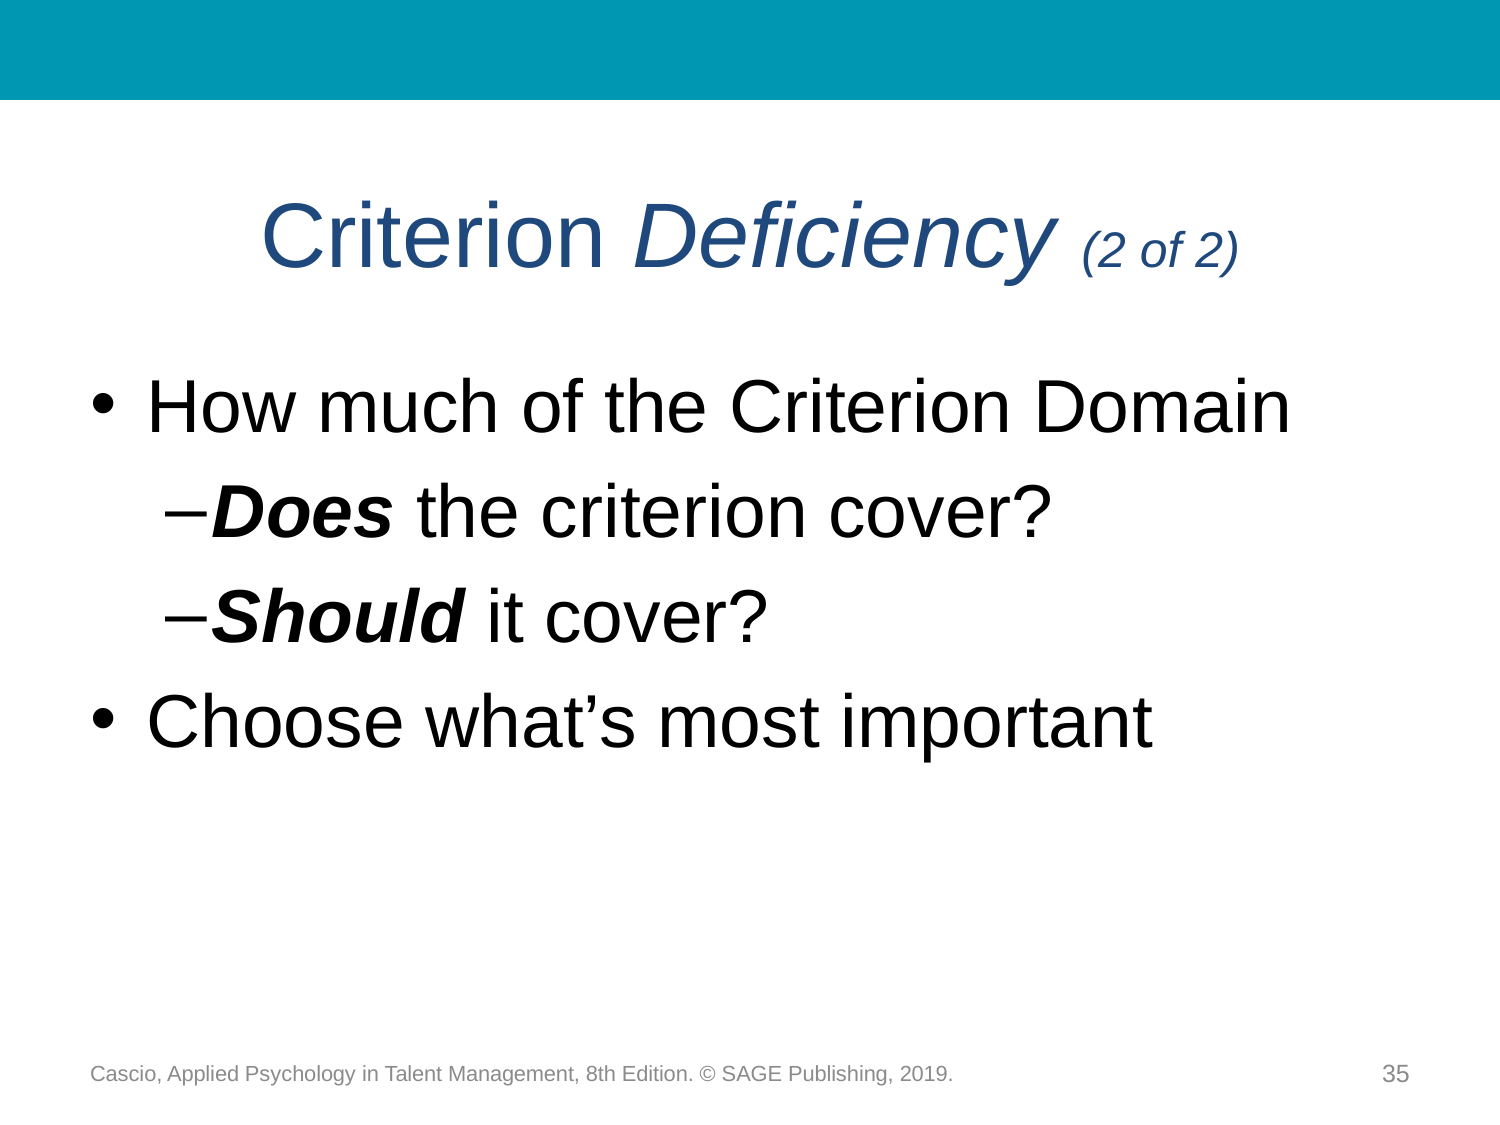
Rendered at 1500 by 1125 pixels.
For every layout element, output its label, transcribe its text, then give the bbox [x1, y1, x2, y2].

footer Cascio, Applied Psychology in Talent Management, 8th Edition. © SAGE Publishing, 2019. [75, 1042, 1313, 1103]
list How much of the Criterion Domain Does the criterion cover? Should it cover? Choose what’s most important [75, 350, 1425, 1005]
title Criterion Deficiency (2 of 2) [75, 137, 1425, 325]
slide_number 35 [1350, 1042, 1425, 1103]
